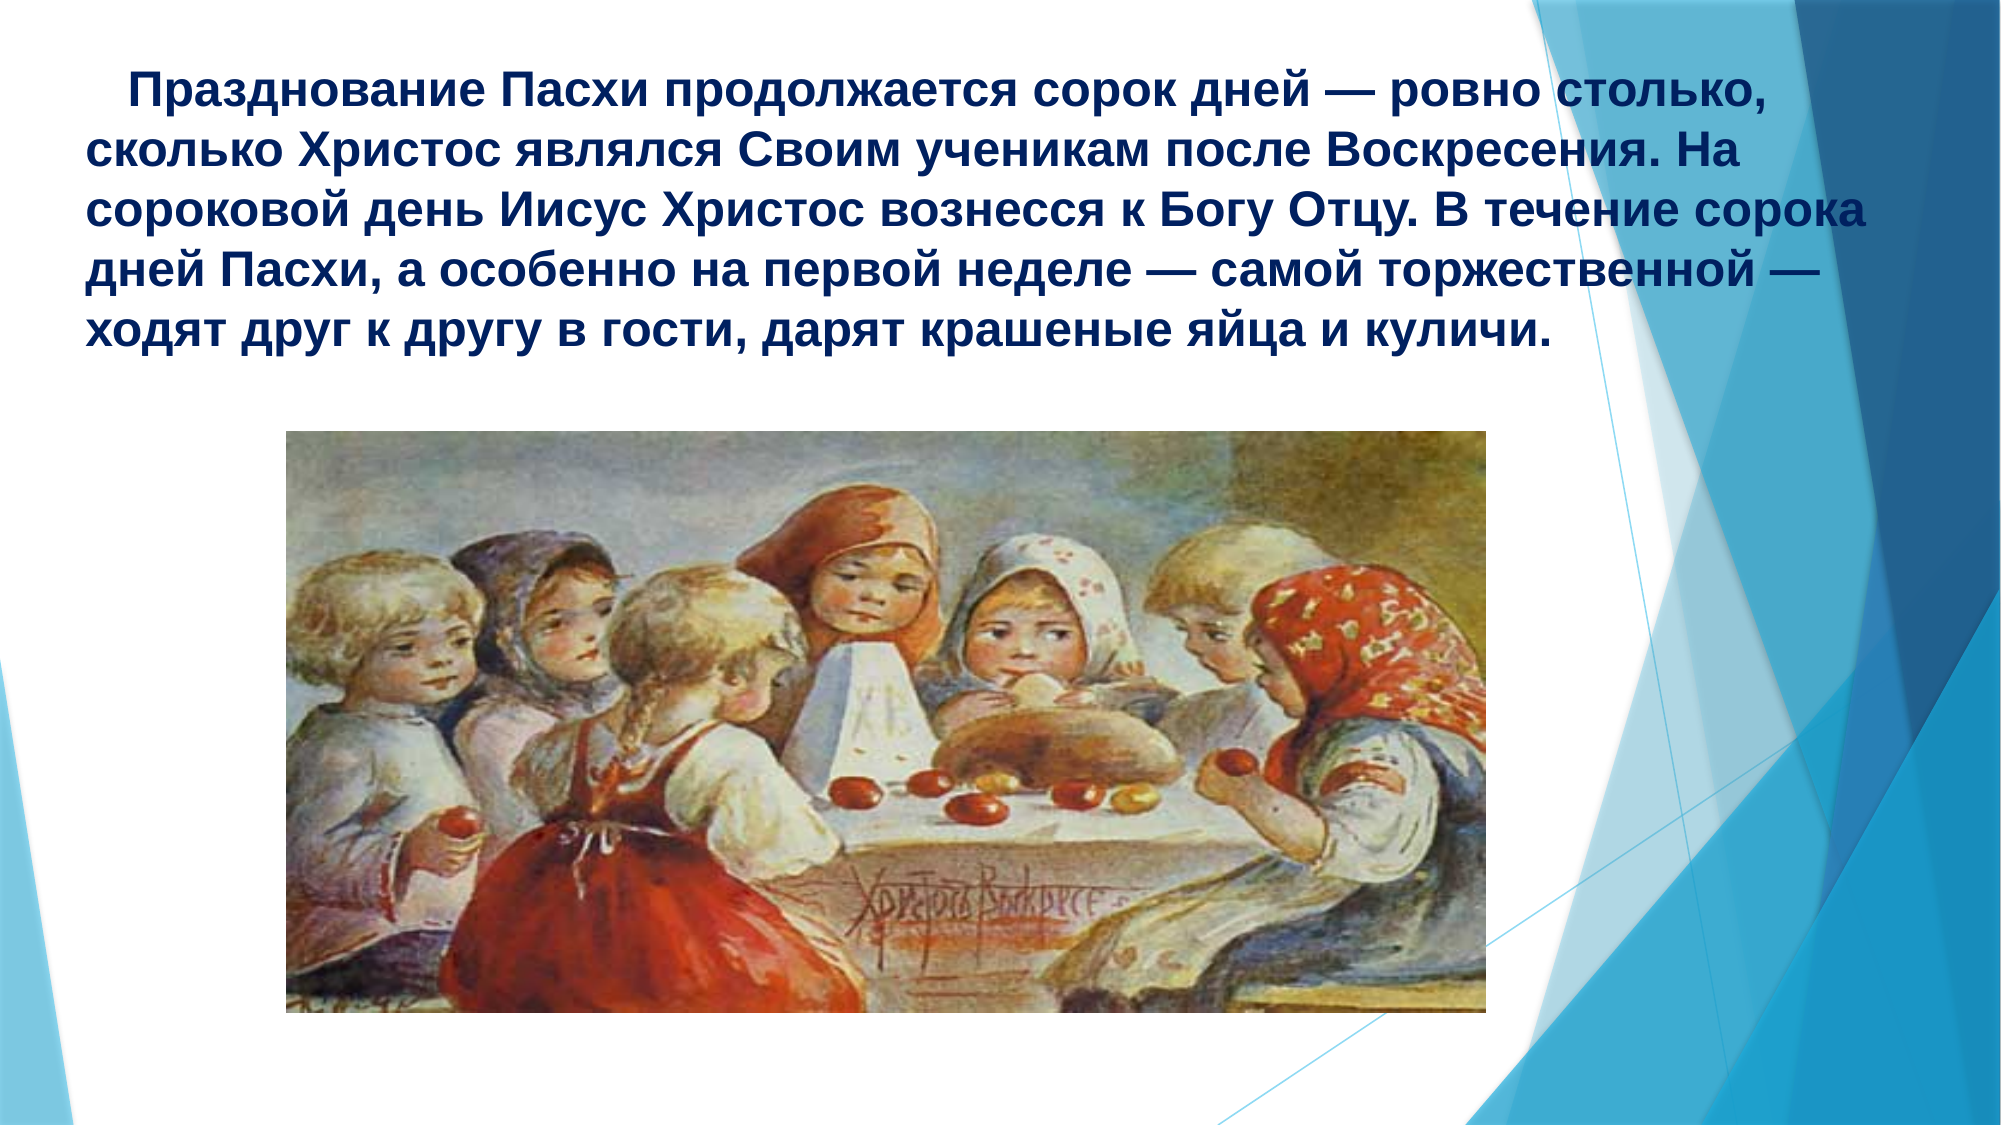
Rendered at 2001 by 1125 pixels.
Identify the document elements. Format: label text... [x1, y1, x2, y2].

text_box Празднование Пасхи продолжается сорок дней — ровно столько, сколько Христос являлся Своим ученикам после Воскресения. На сороковой день Иисус Христос вознесся к Богу Отцу. В течение сорока дней Пасхи, а особенно на первой неделе — самой торжественной — ходят друг к другу в гости, дарят крашеные яйца и куличи. [70, 48, 1945, 364]
picture [286, 431, 1487, 1014]
